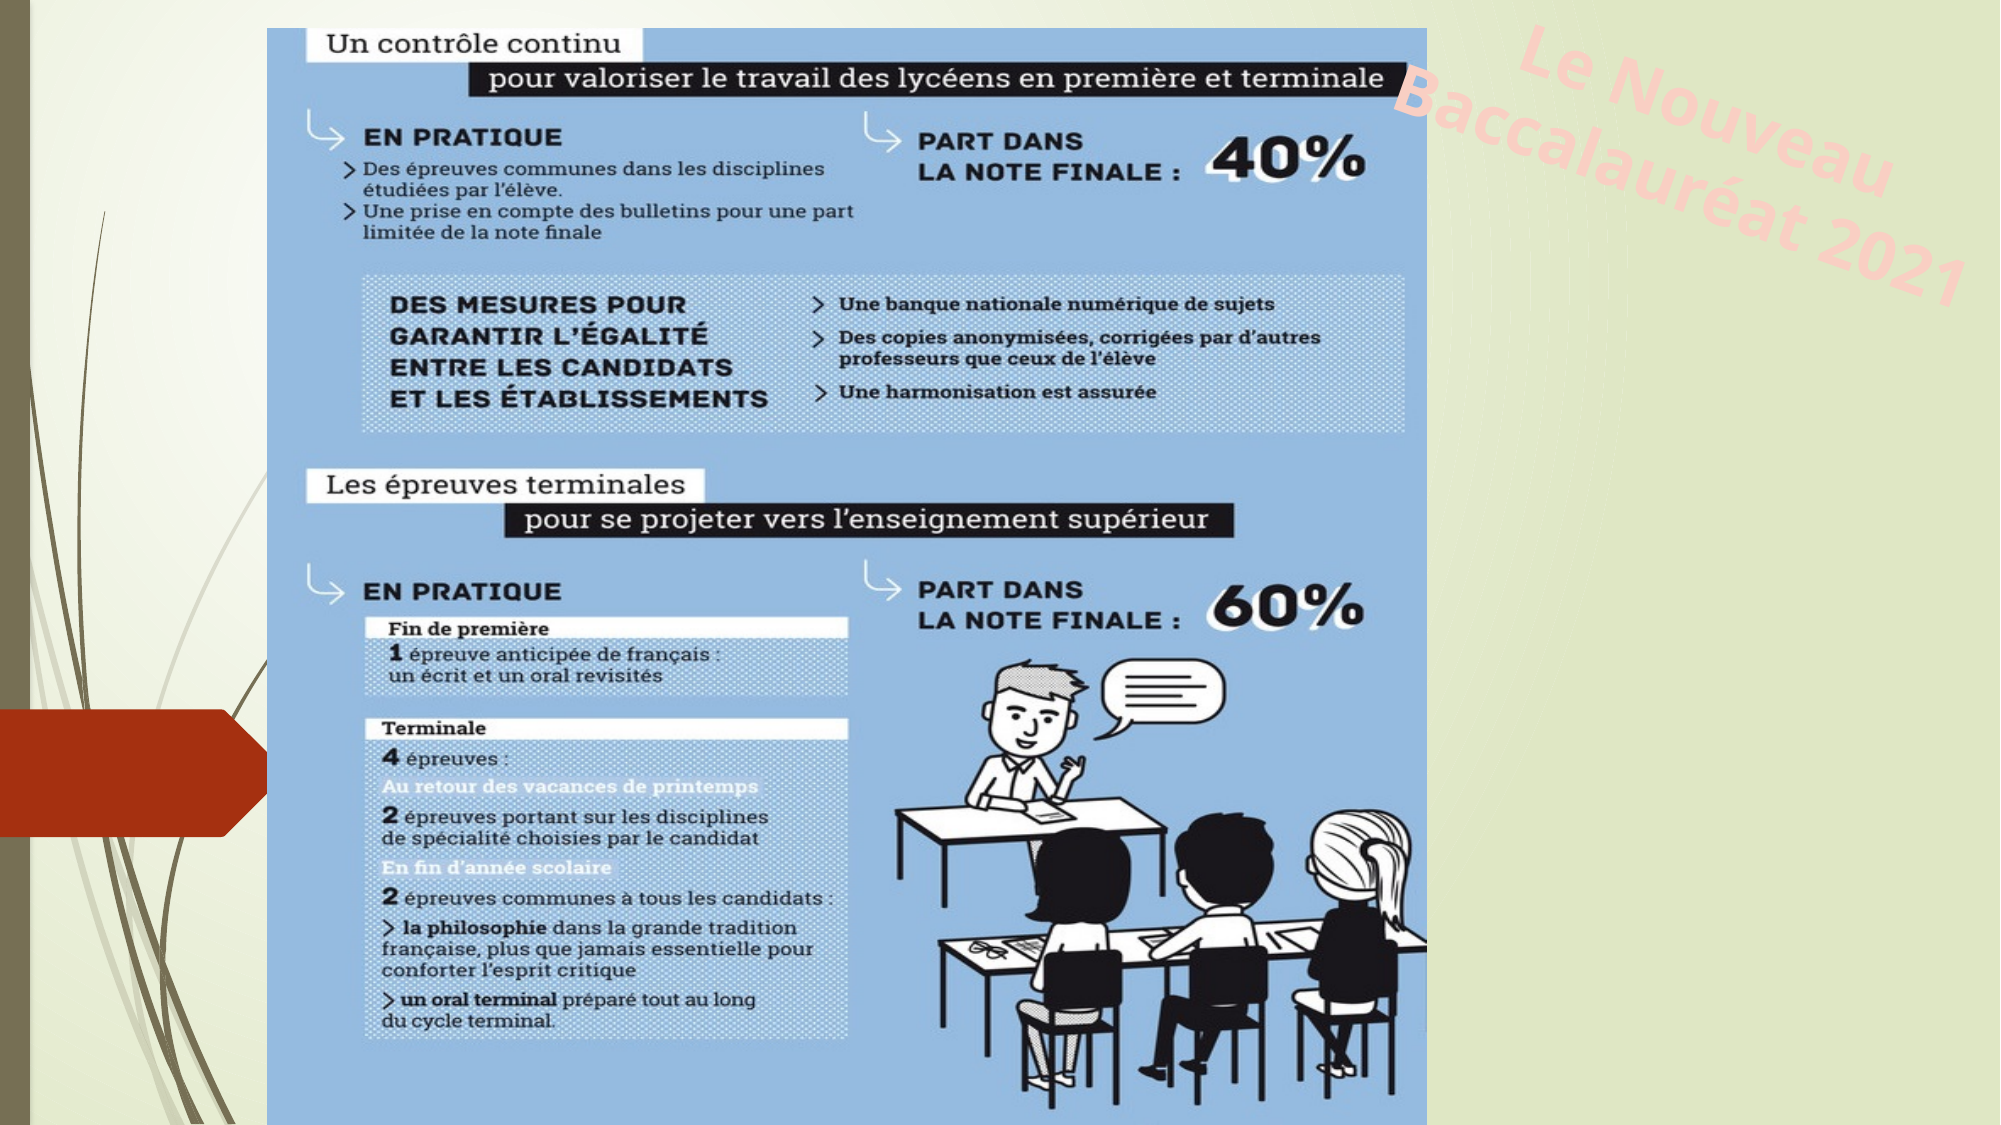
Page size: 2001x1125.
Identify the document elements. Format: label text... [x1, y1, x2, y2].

text_box Le Nouveau Baccalauréat 2021 [1282, 0, 2000, 349]
picture [267, 28, 1427, 1125]
